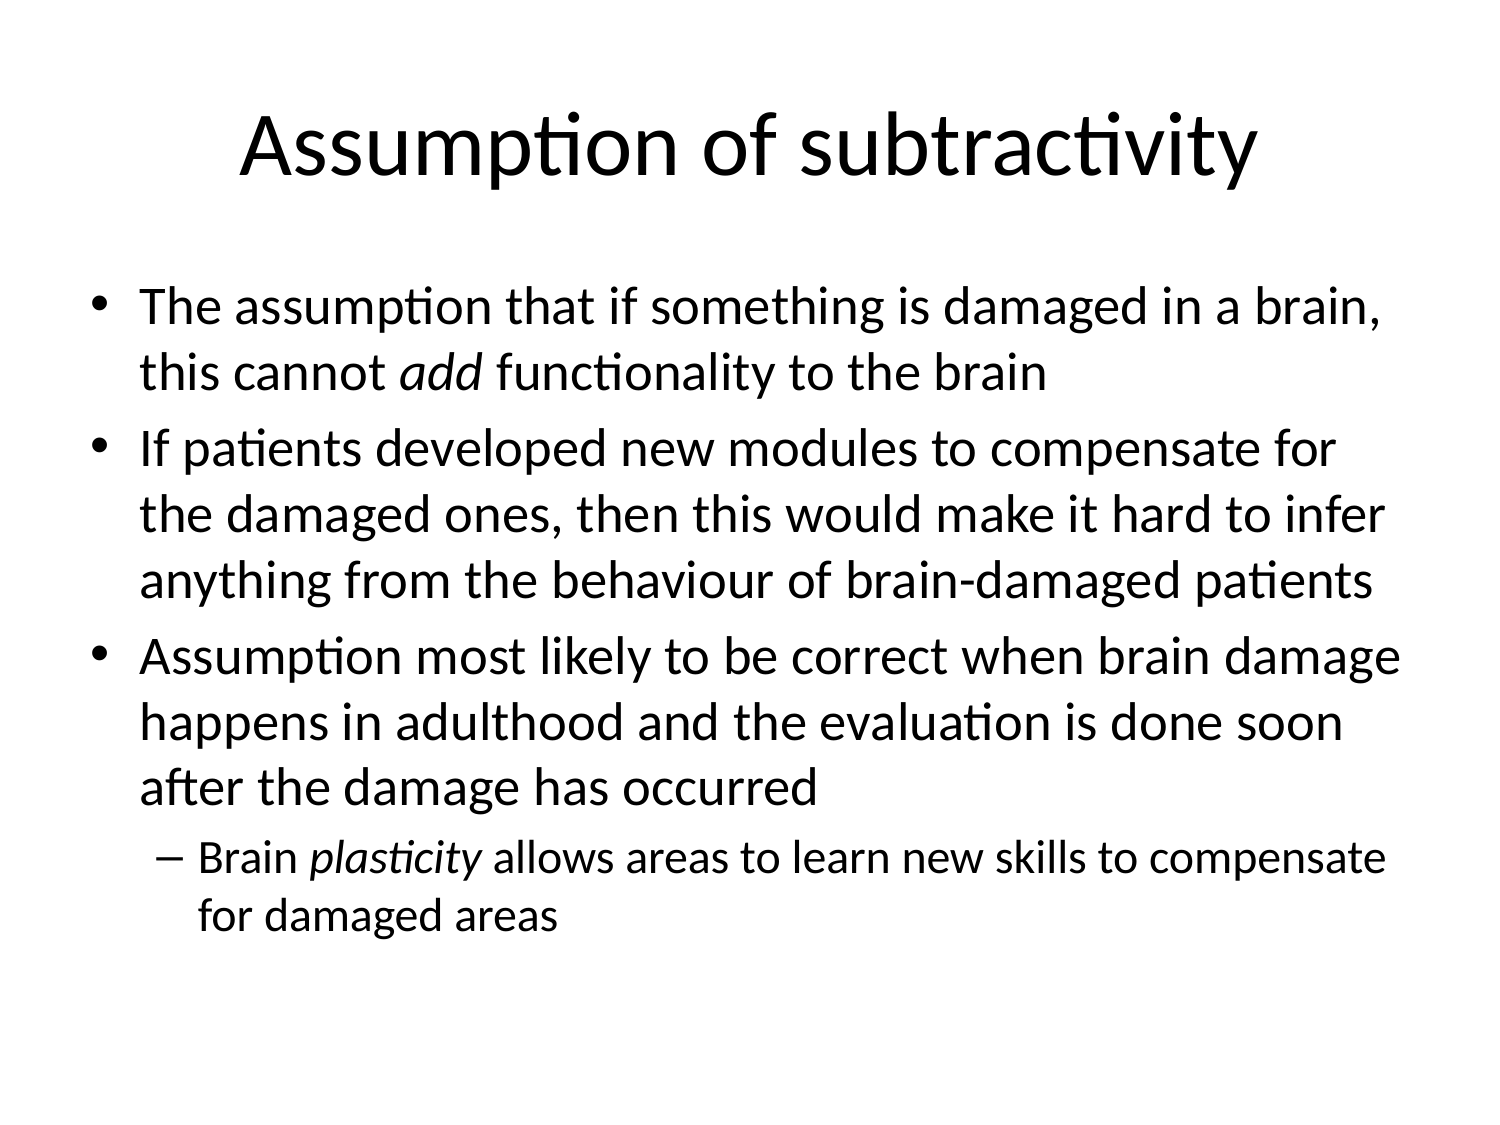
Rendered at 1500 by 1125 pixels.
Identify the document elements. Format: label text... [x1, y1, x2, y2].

list The assumption that if something is damaged in a brain, this cannot add functionality to the brain If patients developed new modules to compensate for the damaged ones, then this would make it hard to infer anything from the behaviour of brain-damaged patients Assumption most likely to be correct when brain damage happens in adulthood and the evaluation is done soon after the damage has occurred Brain plasticity allows areas to learn new skills to compensate for damaged areas [75, 262, 1425, 1005]
title Assumption of subtractivity [75, 45, 1425, 233]
